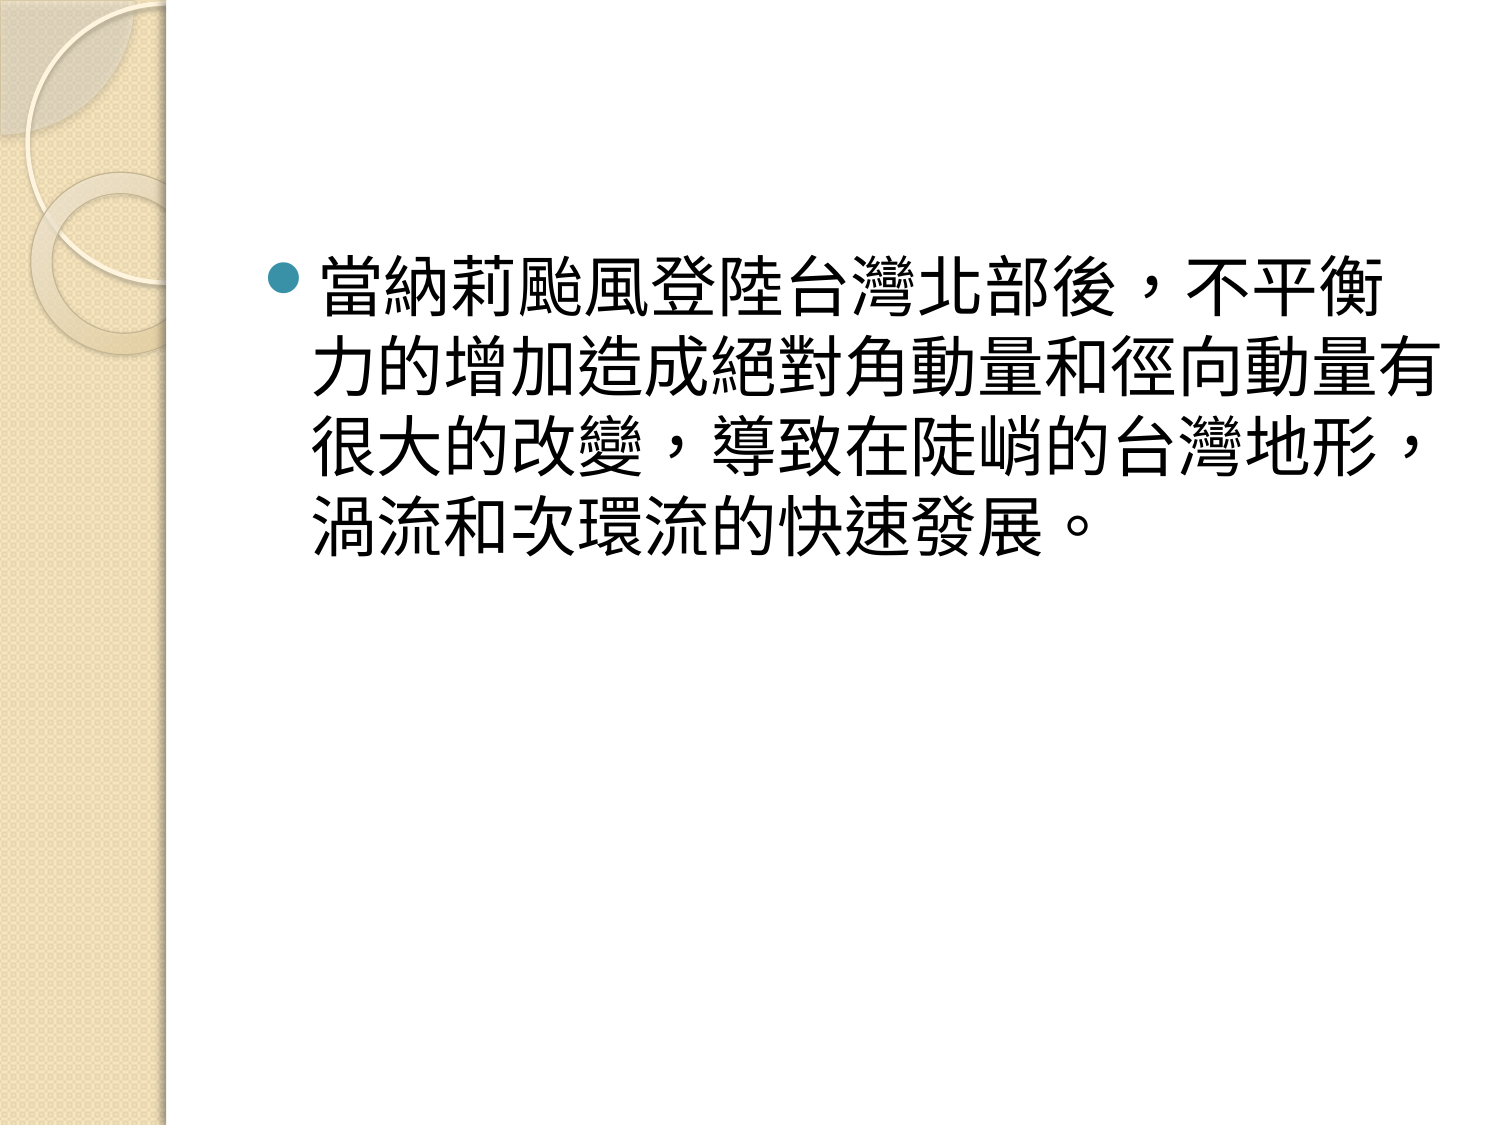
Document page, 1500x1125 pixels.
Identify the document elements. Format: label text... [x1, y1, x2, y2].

list 當納莉颱風登陸台灣北部後，不平衡力的增加造成絕對角動量和徑向動量有很大的改變，導致在陡峭的台灣地形，渦流和次環流的快速發展。 [235, 237, 1466, 1025]
